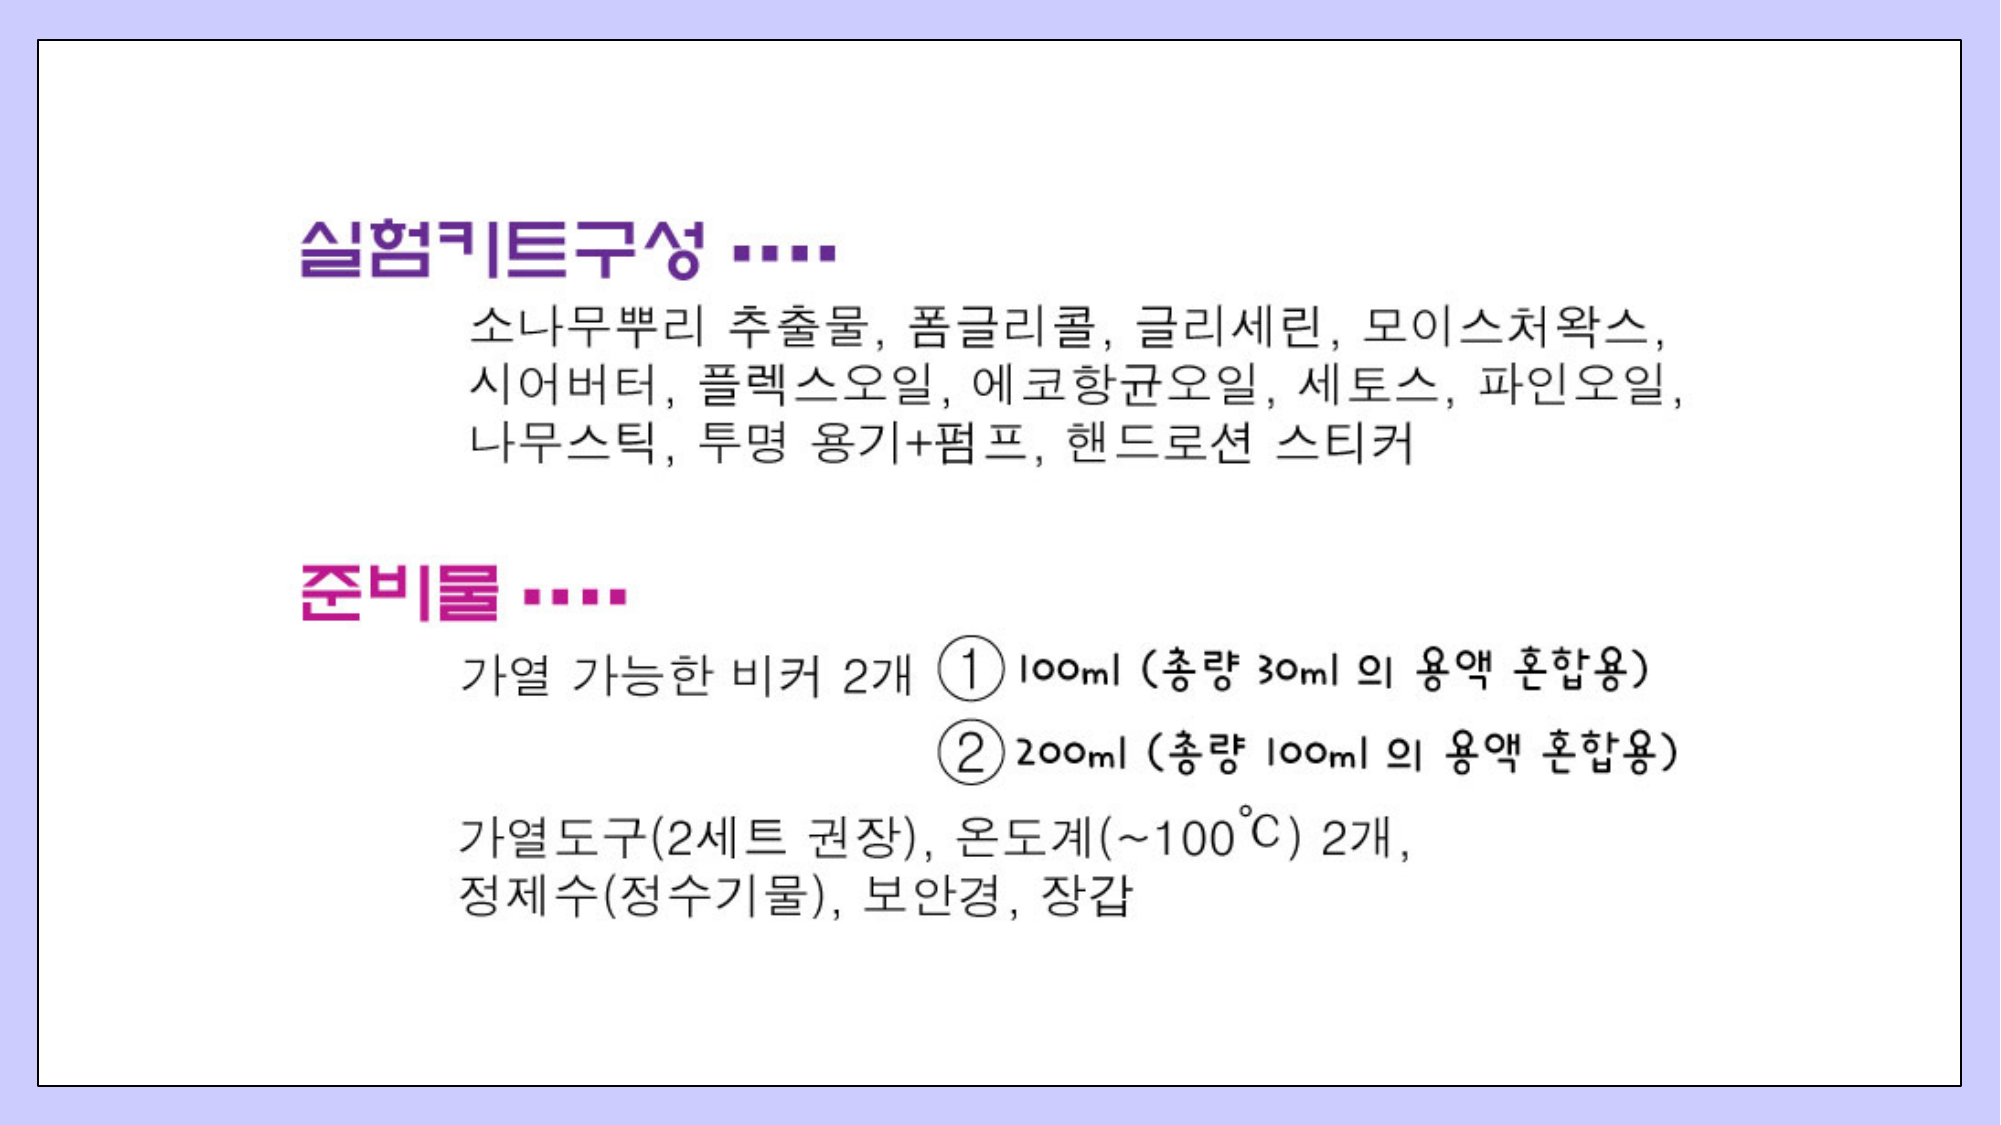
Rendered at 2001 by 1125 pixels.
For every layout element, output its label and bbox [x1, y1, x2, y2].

picture [157, 43, 1843, 1082]
